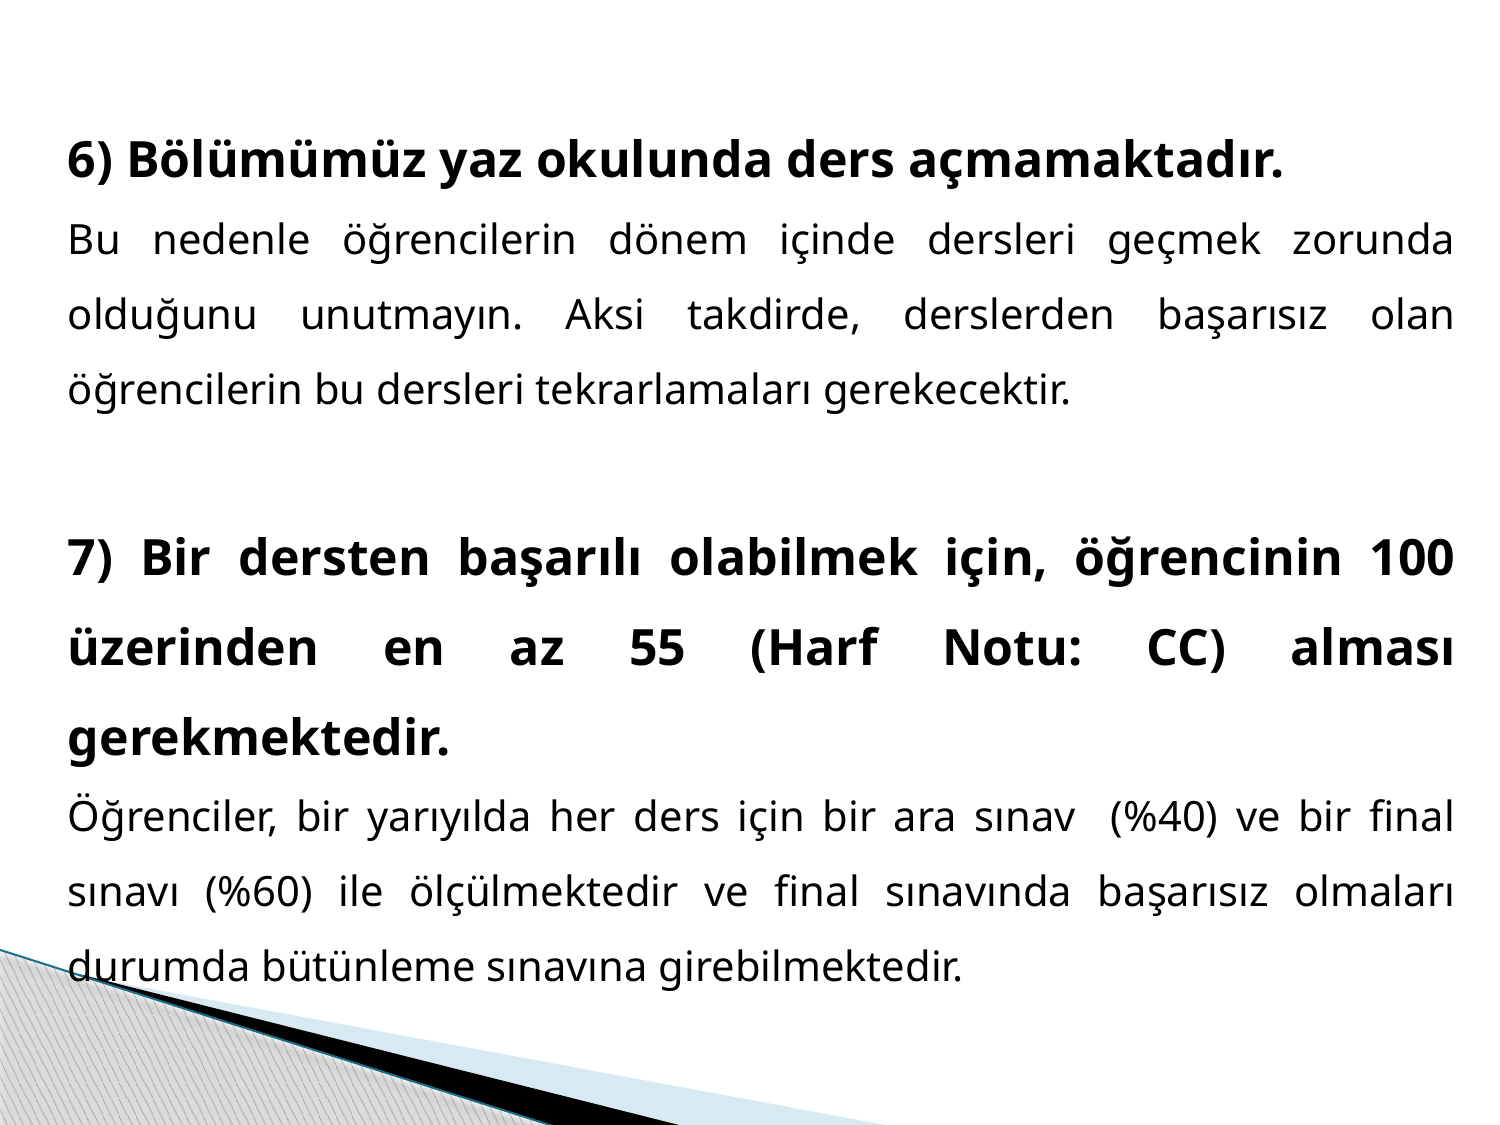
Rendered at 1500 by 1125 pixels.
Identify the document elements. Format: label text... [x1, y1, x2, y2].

text_box 6) Bölümümüz yaz okulunda ders açmamaktadır. Bu nedenle öğrencilerin dönem içinde dersleri geçmek zorunda olduğunu unutmayın. Aksi takdirde, derslerden başarısız olan öğrencilerin bu dersleri tekrarlamaları gerekecektir. 7) Bir dersten başarılı olabilmek için, öğrencinin 100 üzerinden en az 55 (Harf Notu: CC) alması gerekmektedir. Öğrenciler, bir yarıyılda her ders için bir ara sınav (%40) ve bir final sınavı (%60) ile ölçülmektedir ve final sınavında başarısız olmaları durumda bütünleme sınavına girebilmektedir. [53, 90, 1471, 1080]
